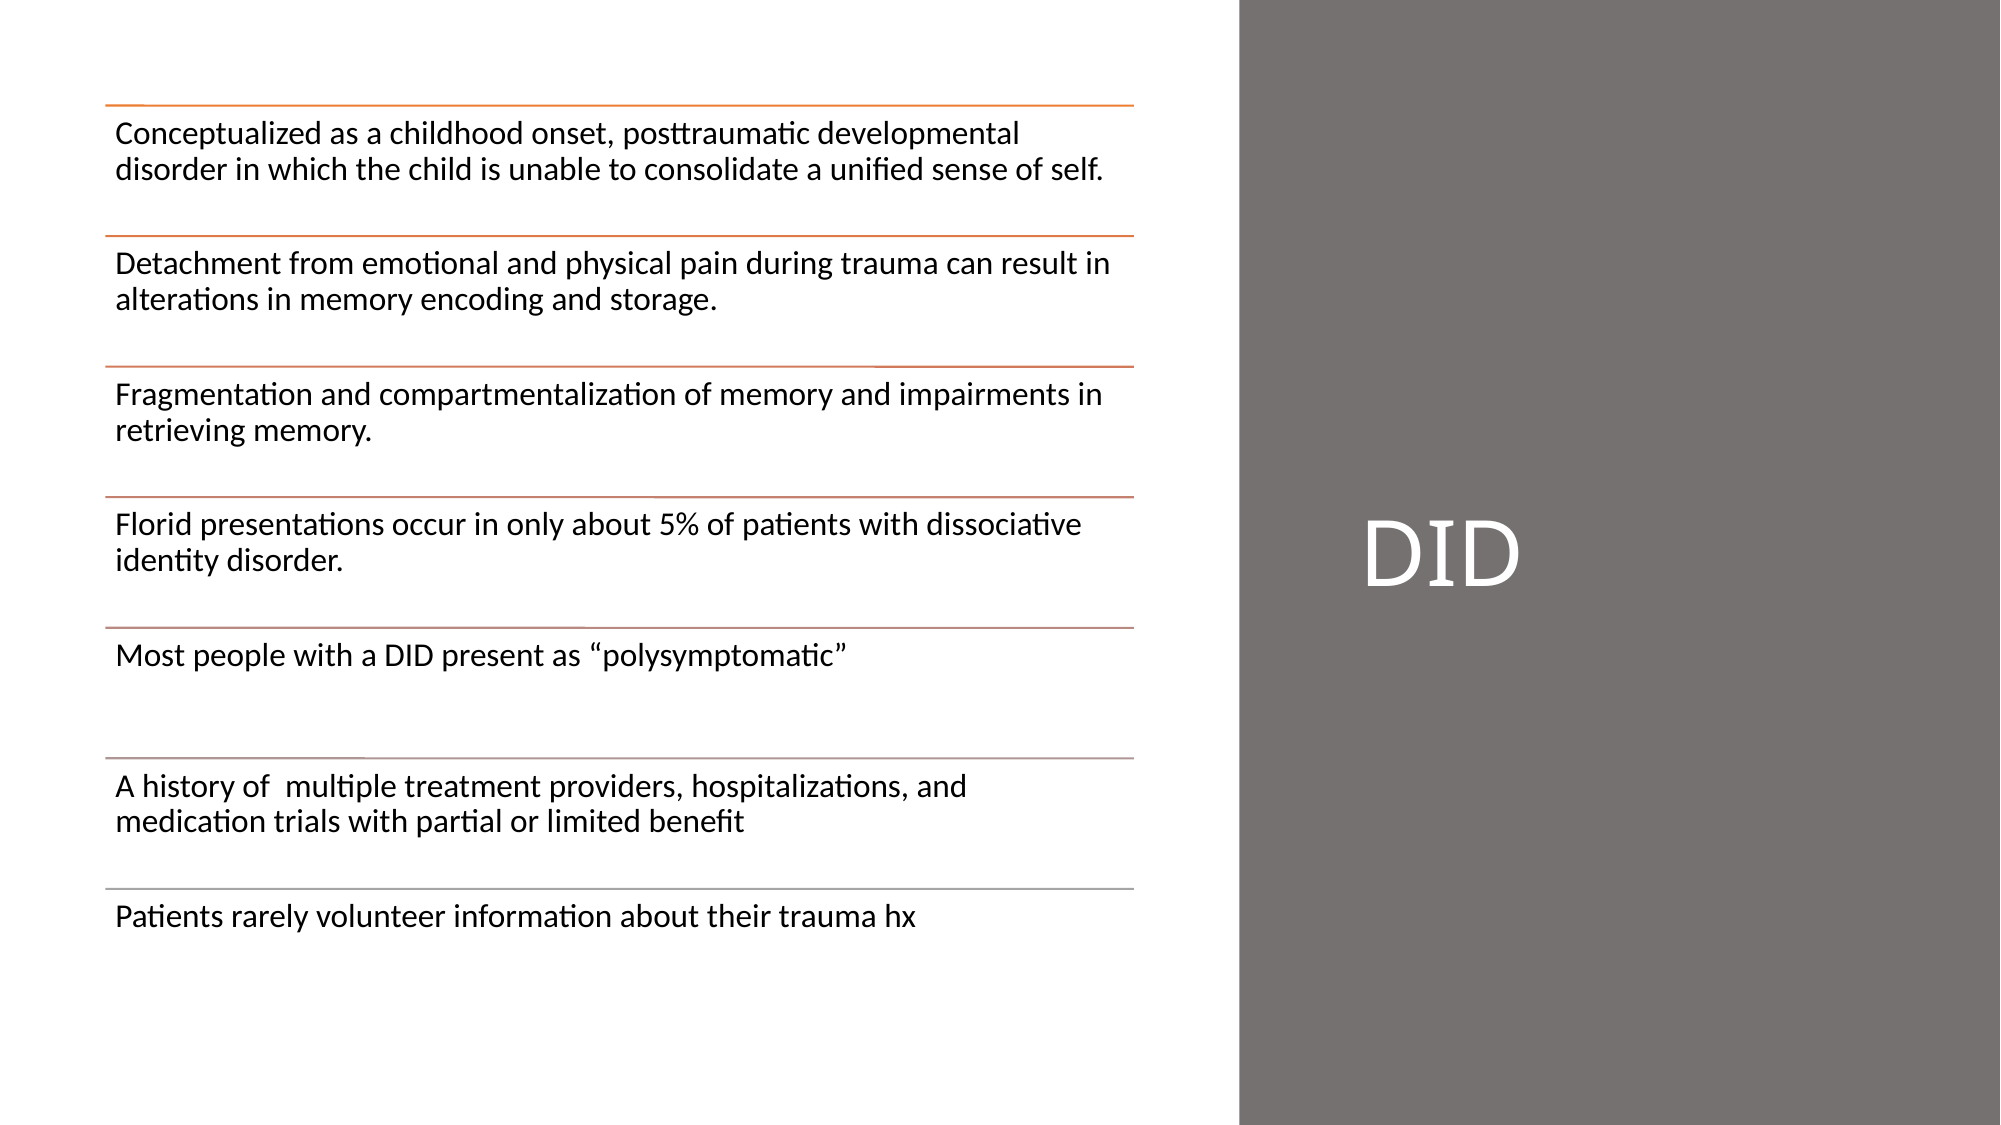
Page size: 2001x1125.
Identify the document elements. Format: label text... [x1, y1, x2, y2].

title DID [1345, 105, 1948, 1009]
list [105, 105, 1134, 1020]
text_box [1238, 0, 2000, 1125]
